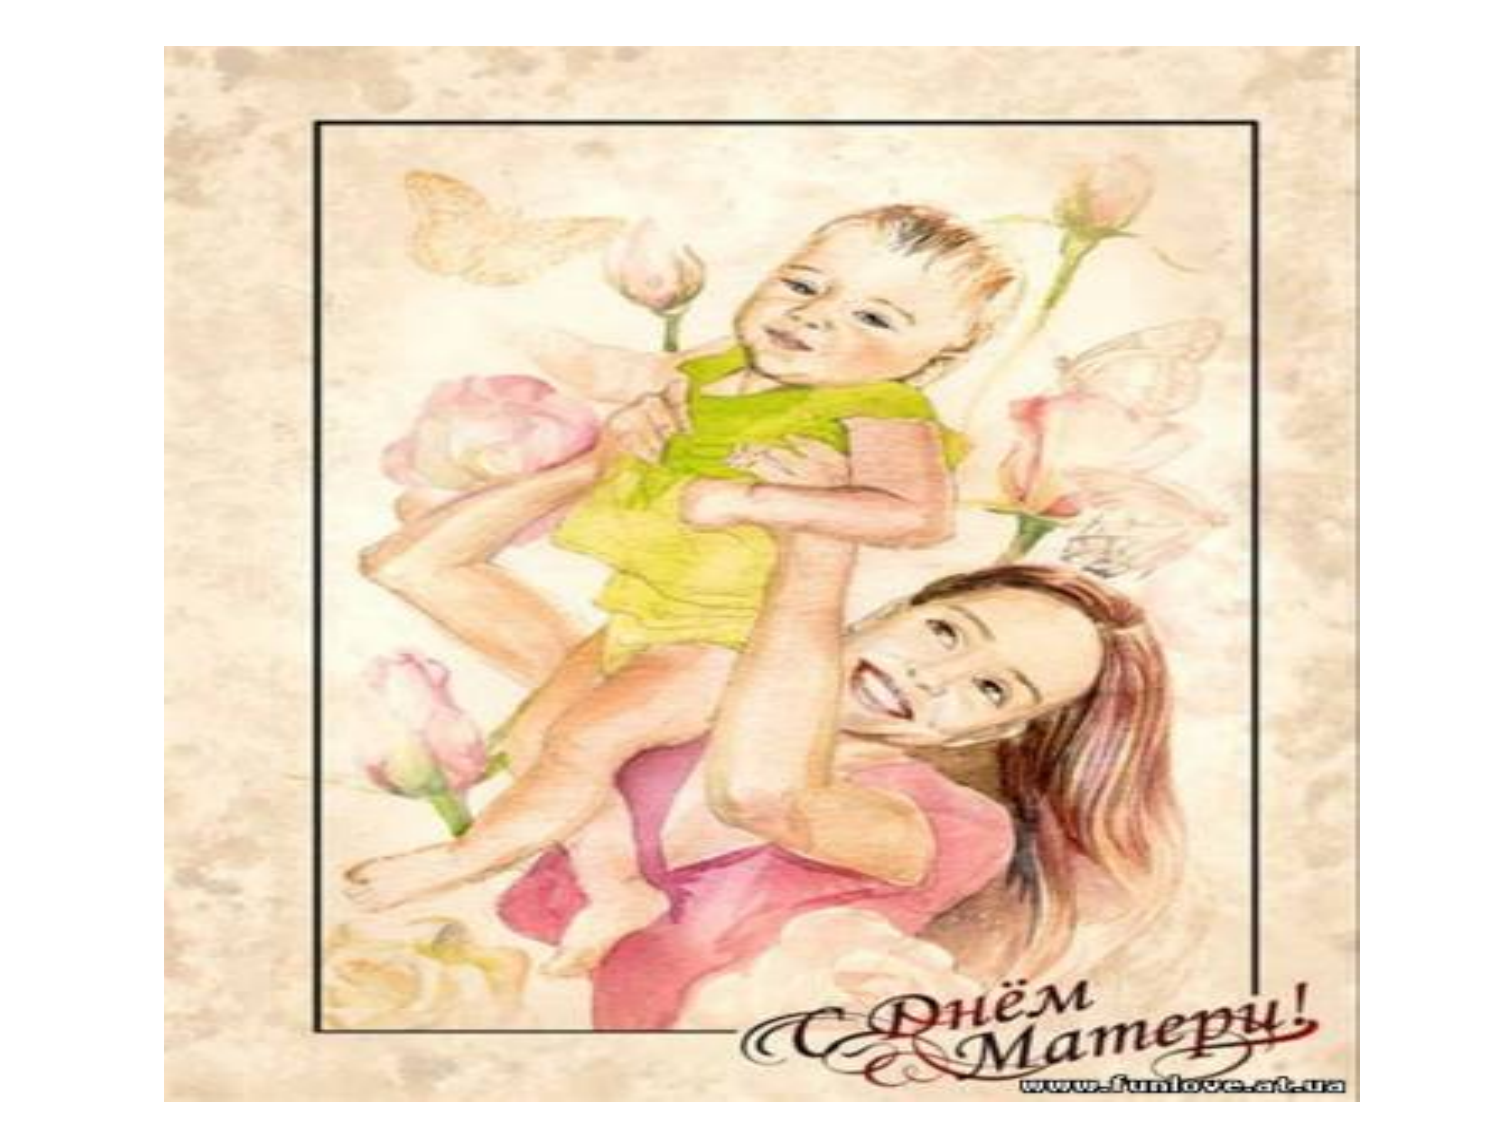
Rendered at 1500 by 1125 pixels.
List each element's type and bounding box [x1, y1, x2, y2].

picture [163, 46, 1360, 1102]
